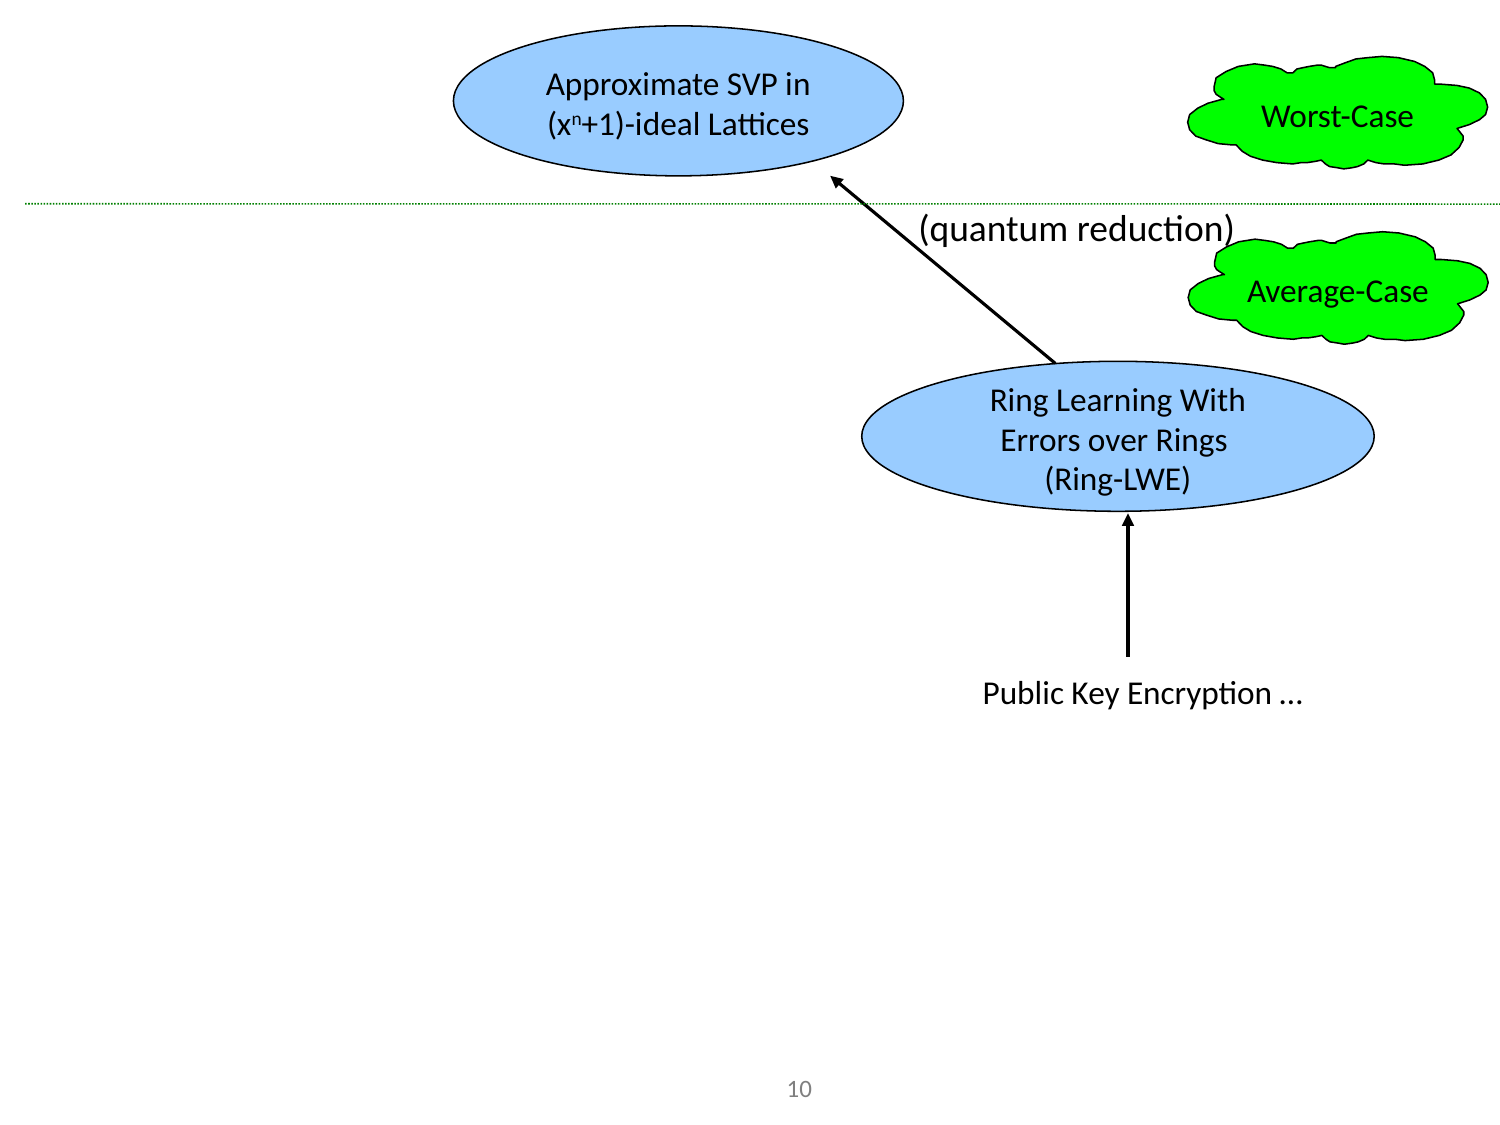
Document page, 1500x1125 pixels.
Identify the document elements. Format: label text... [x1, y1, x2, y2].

text_box [1121, 513, 1135, 656]
text_box Public Key Encryption … [767, 656, 1500, 987]
text_box Average-Case [1188, 231, 1489, 345]
text_box Approximate SVP in (xn+1)-ideal Lattices [453, 25, 904, 176]
text_box (quantum reduction) [903, 196, 1282, 256]
text_box Ring Learning With Errors over Rings (Ring-LWE) [861, 361, 1375, 512]
text_box [830, 175, 903, 237]
text_box Worst-Case [1187, 56, 1488, 169]
